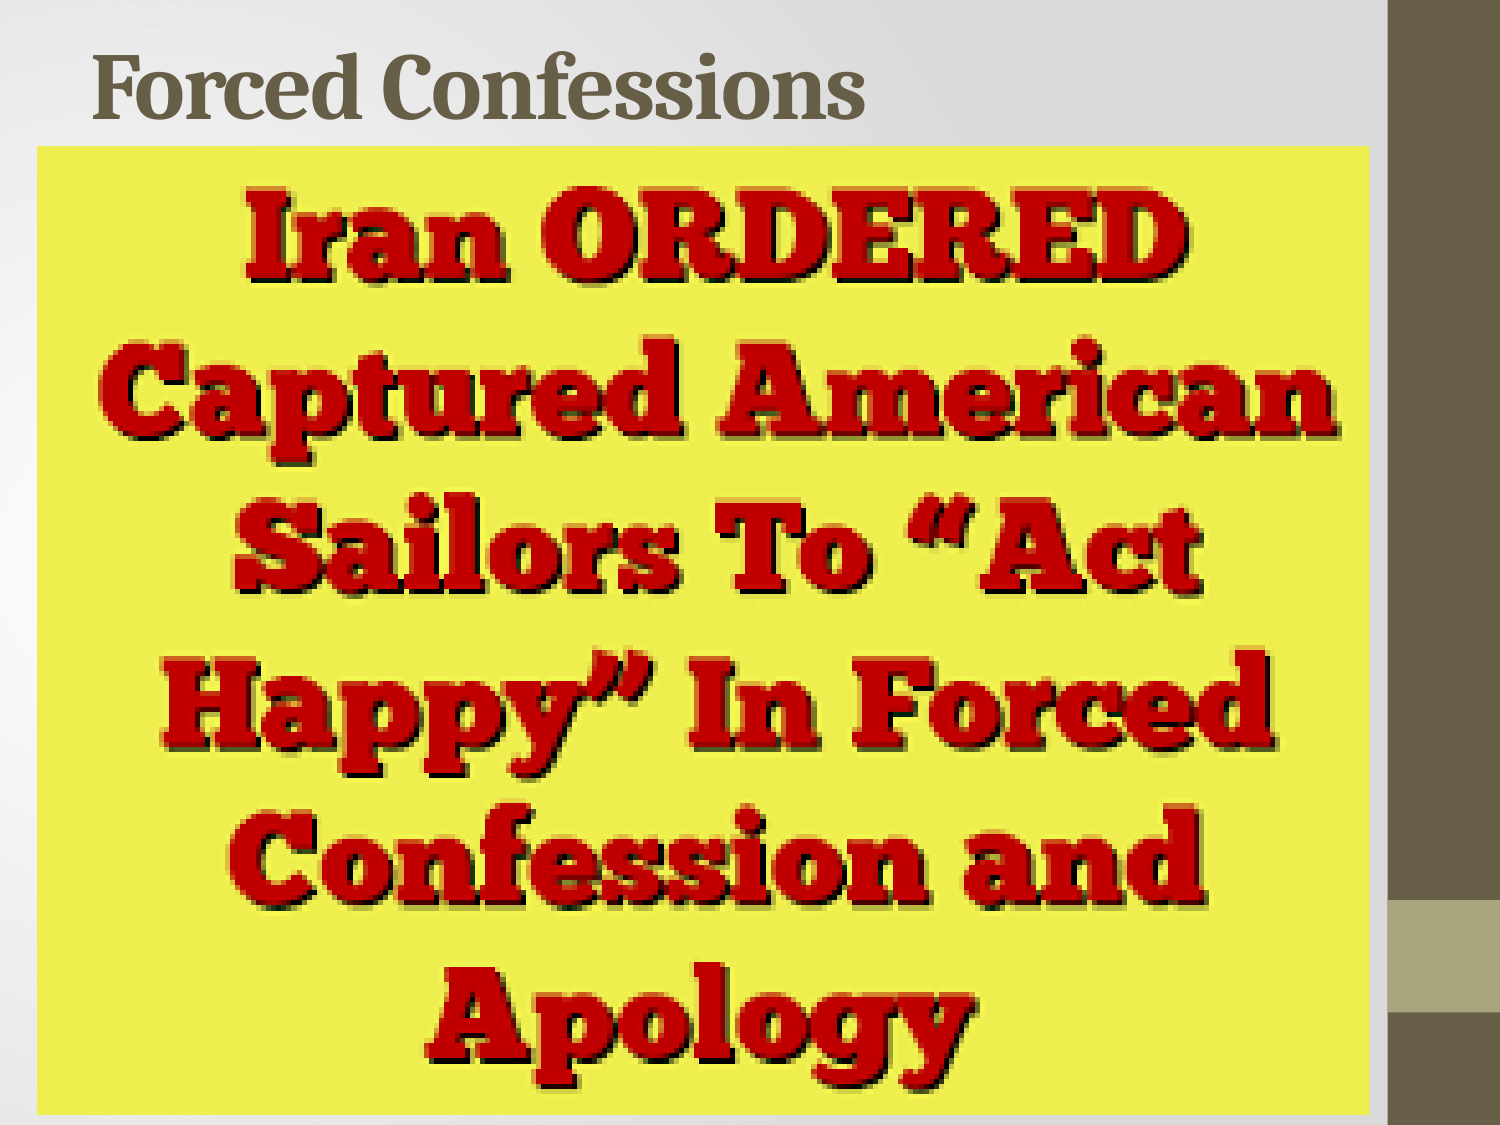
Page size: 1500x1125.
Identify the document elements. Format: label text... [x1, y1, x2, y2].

title Forced Confessions [75, 45, 1325, 138]
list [0, 145, 1371, 1125]
